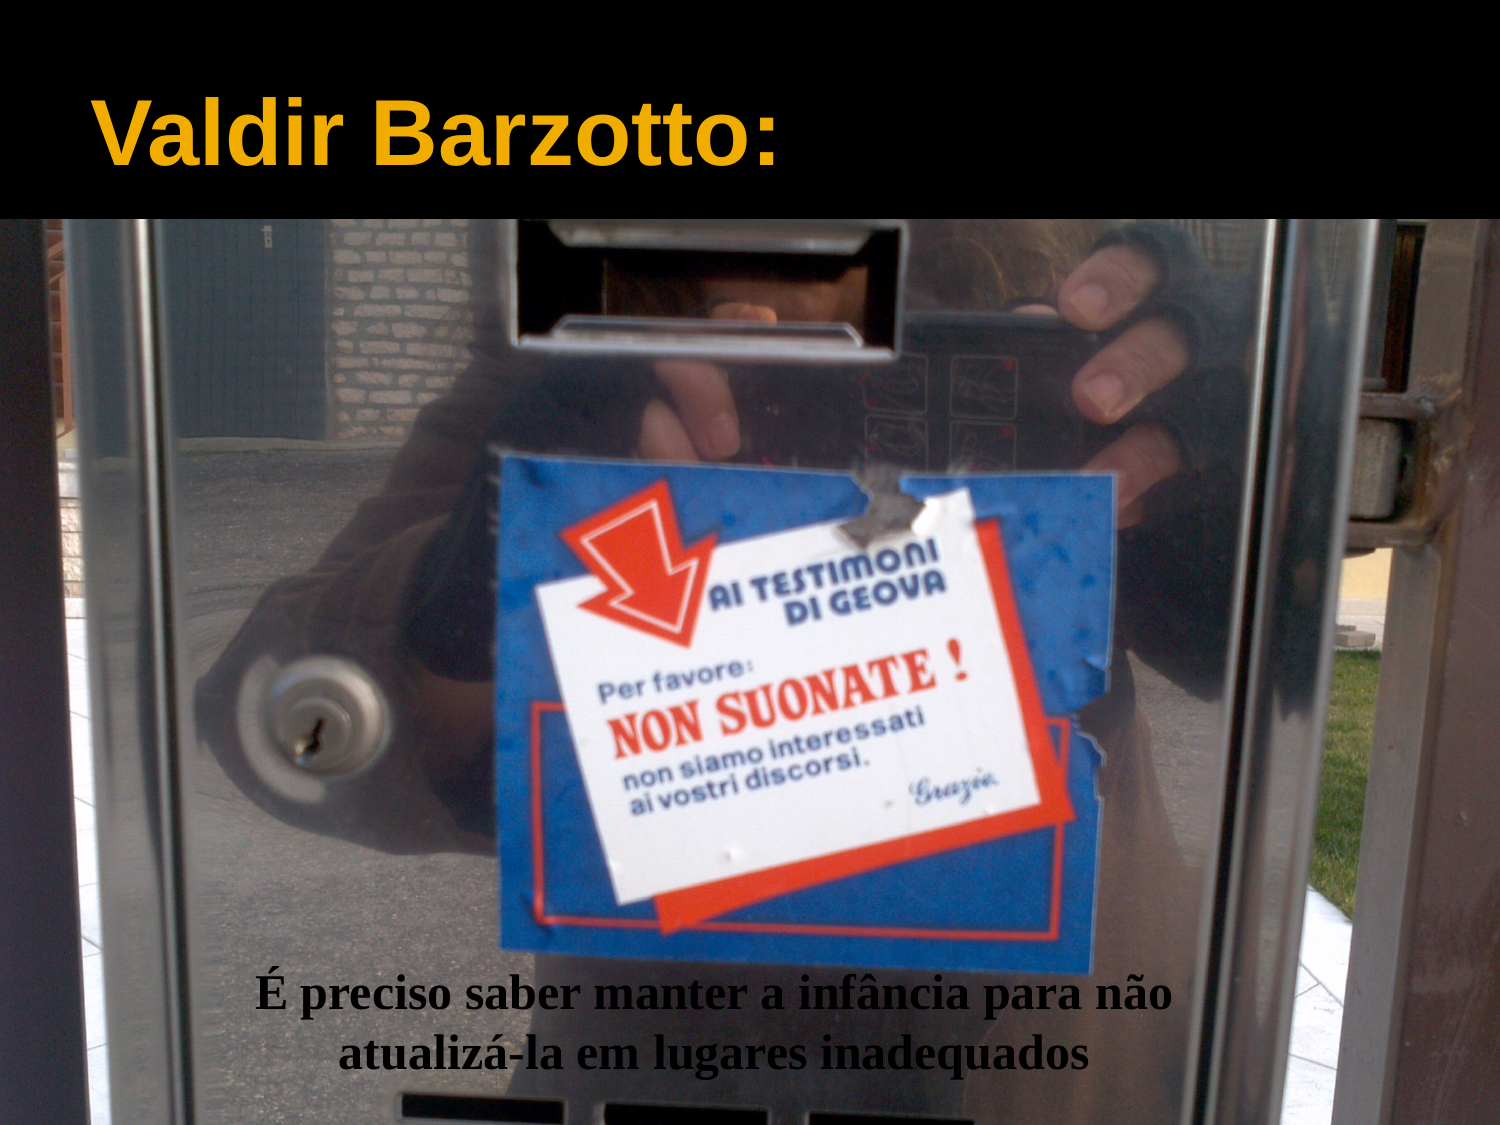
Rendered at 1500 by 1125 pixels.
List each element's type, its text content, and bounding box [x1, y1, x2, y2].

picture [0, 219, 1500, 1125]
title Valdir Barzotto: [75, 25, 1425, 219]
